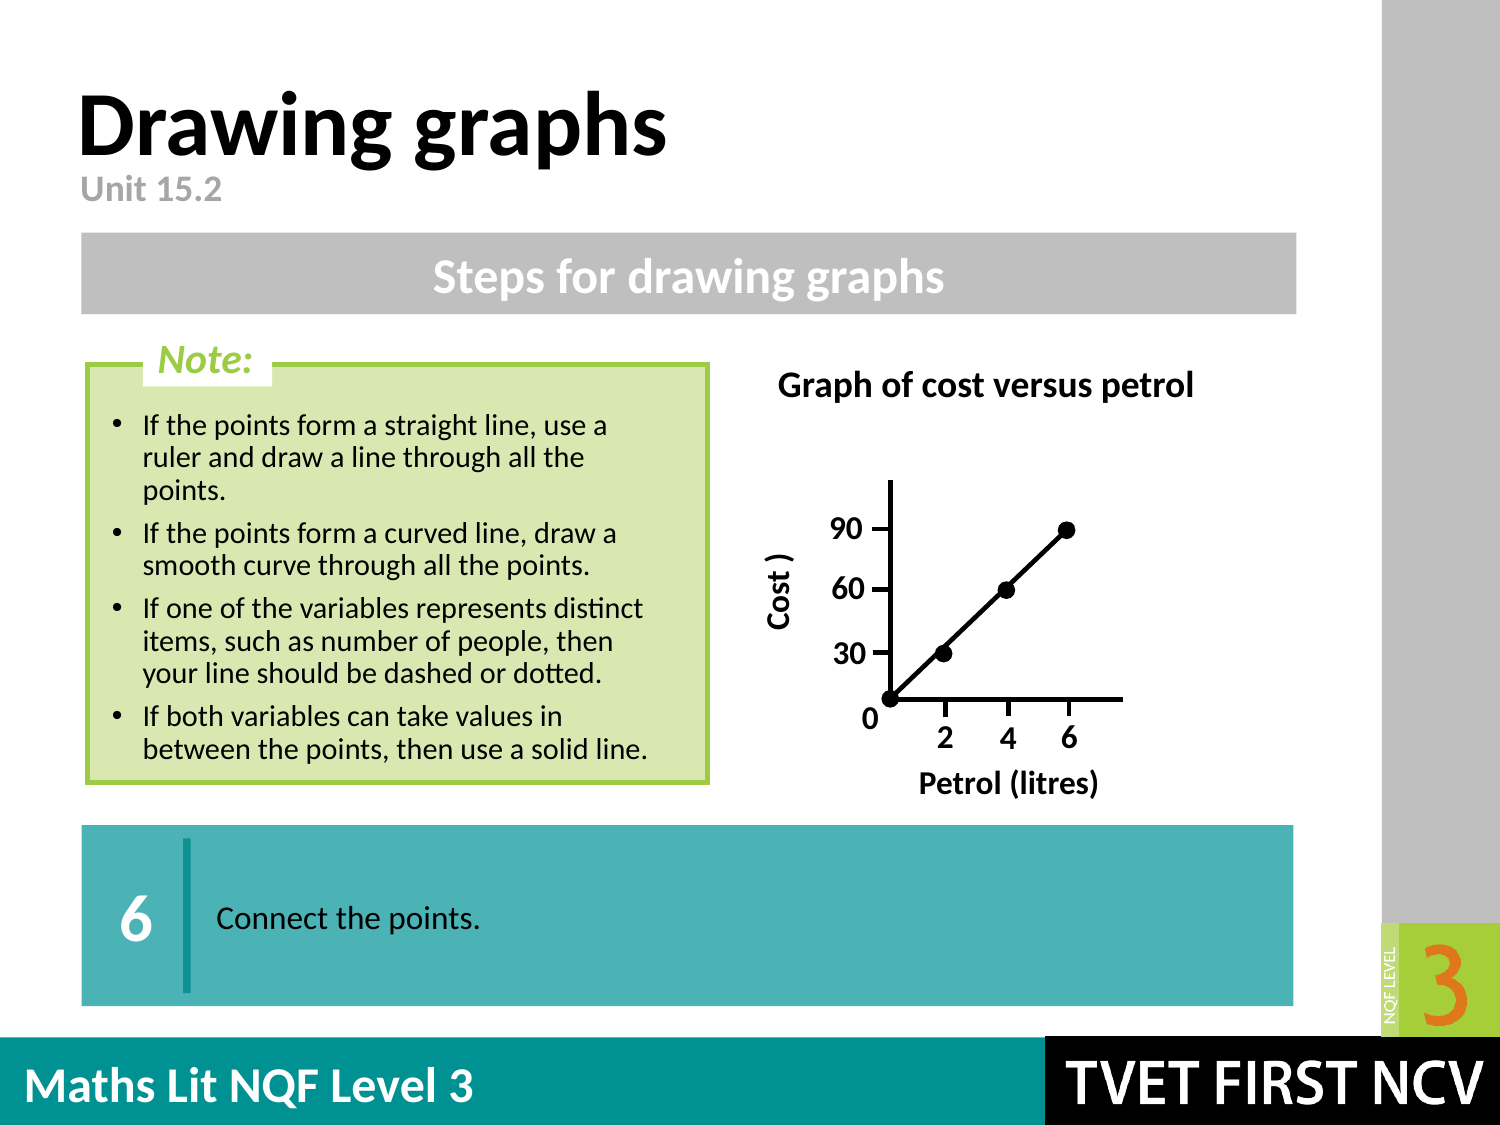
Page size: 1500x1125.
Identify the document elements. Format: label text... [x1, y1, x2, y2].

list Unit 15.2 [65, 161, 1363, 212]
text_box 60 [816, 558, 880, 614]
text_box Cost ) [748, 538, 804, 646]
text_box [81, 824, 1294, 1007]
text_box [880, 689, 900, 709]
text_box 0 [847, 688, 894, 744]
text_box 4 [984, 708, 1032, 764]
text_box 6 [86, 867, 182, 963]
text_box Connect the points. [201, 888, 1257, 944]
text_box 30 [817, 623, 882, 679]
title Drawing graphs [62, 68, 1360, 187]
text_box 90 [814, 498, 878, 554]
picture [1381, 923, 1500, 1037]
text_box [182, 837, 192, 994]
text_box 6 [1045, 707, 1093, 763]
text_box Graph of cost versus petrol [763, 353, 1210, 413]
text_box Steps for drawing graphs [80, 232, 1298, 315]
text_box 2 [922, 707, 969, 762]
text_box Petrol (litres) [904, 754, 1122, 809]
picture [1065, 1050, 1484, 1120]
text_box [887, 479, 1123, 700]
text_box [889, 523, 1073, 699]
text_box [87, 330, 708, 783]
